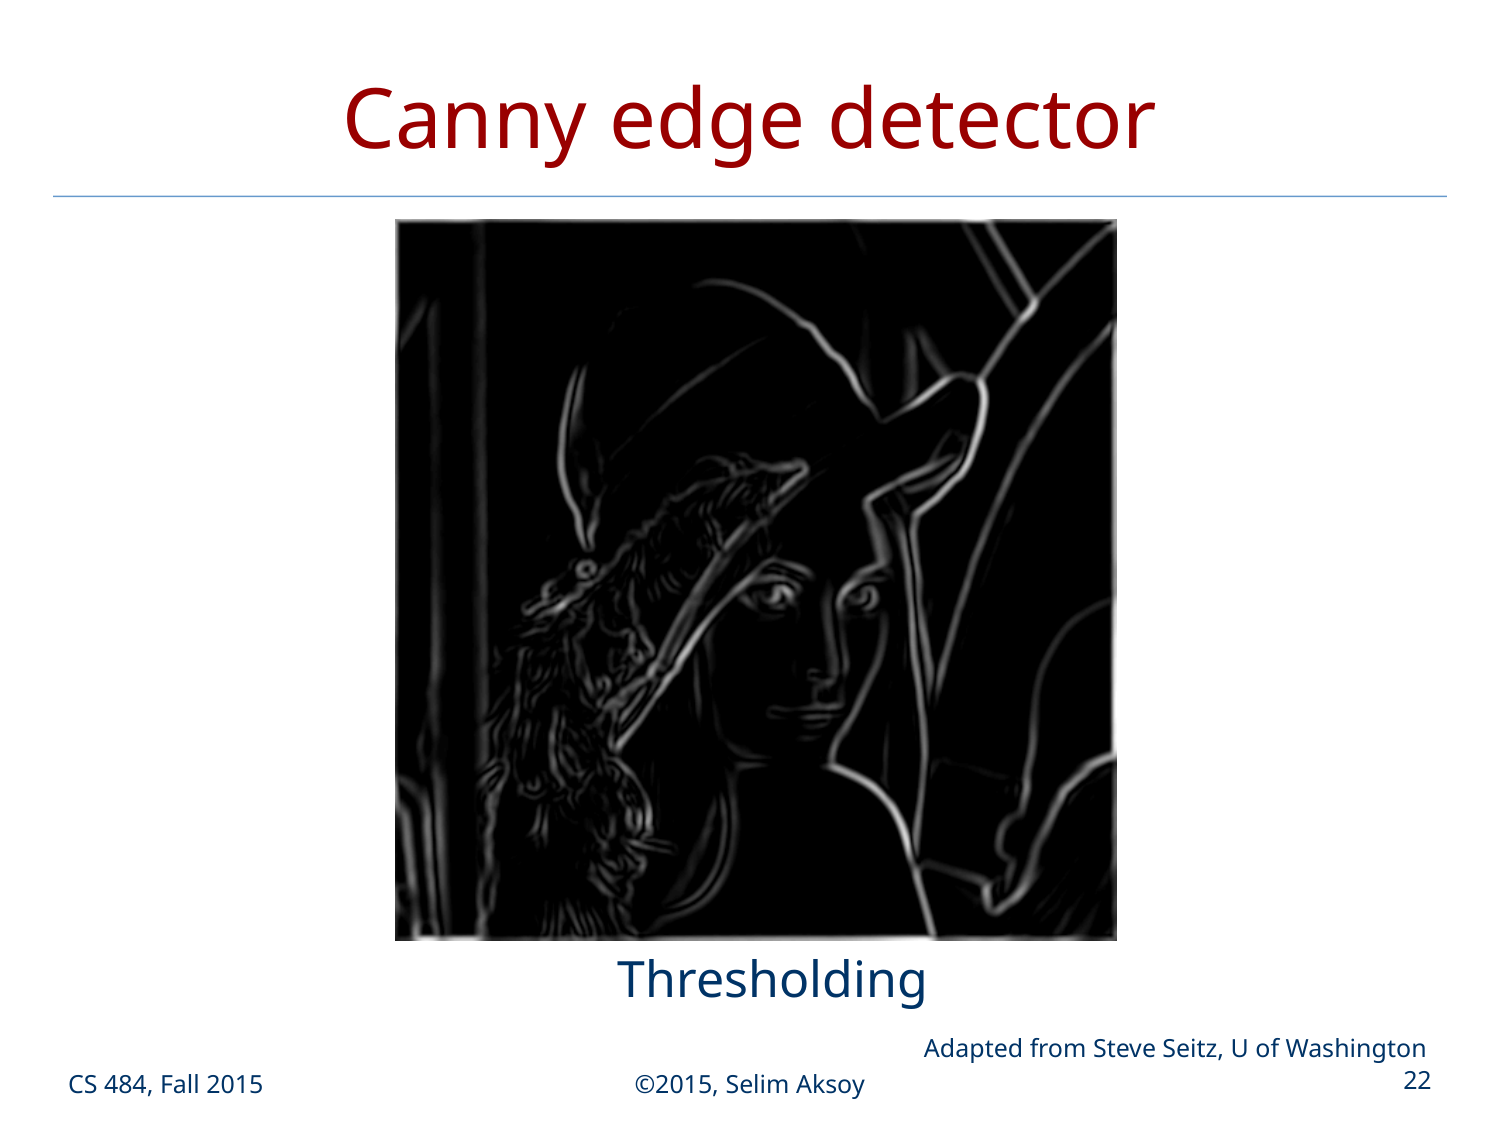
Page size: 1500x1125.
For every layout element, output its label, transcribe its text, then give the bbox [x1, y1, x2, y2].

footer ©2015, Selim Aksoy [511, 1052, 988, 1107]
text_box Thresholding [135, 940, 1411, 1026]
picture [395, 219, 1117, 941]
slide_number 22 [1134, 1052, 1448, 1107]
text_box Adapted from Steve Seitz, U of Washington [879, 1025, 1443, 1070]
title Canny edge detector [53, 31, 1447, 173]
slide_number CS 484, Fall 2015 [52, 1052, 366, 1107]
